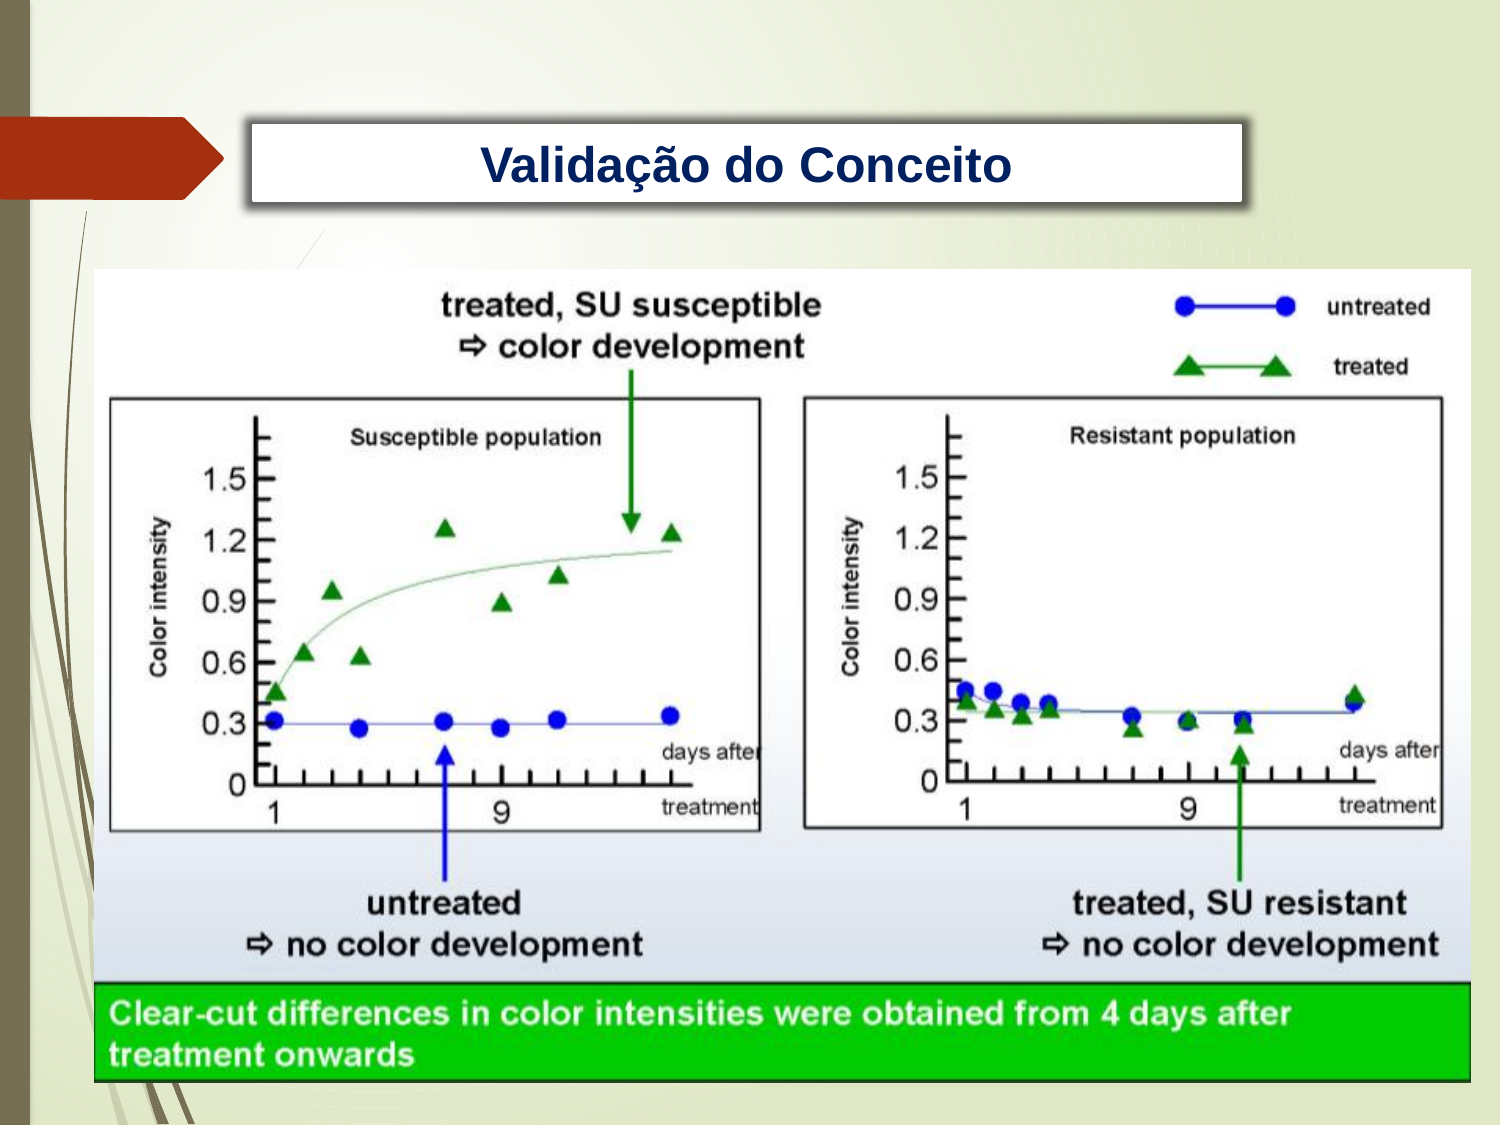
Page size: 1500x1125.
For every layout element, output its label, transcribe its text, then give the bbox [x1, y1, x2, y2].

text_box Validação do Conceito [252, 124, 1242, 202]
picture [94, 269, 1471, 1083]
